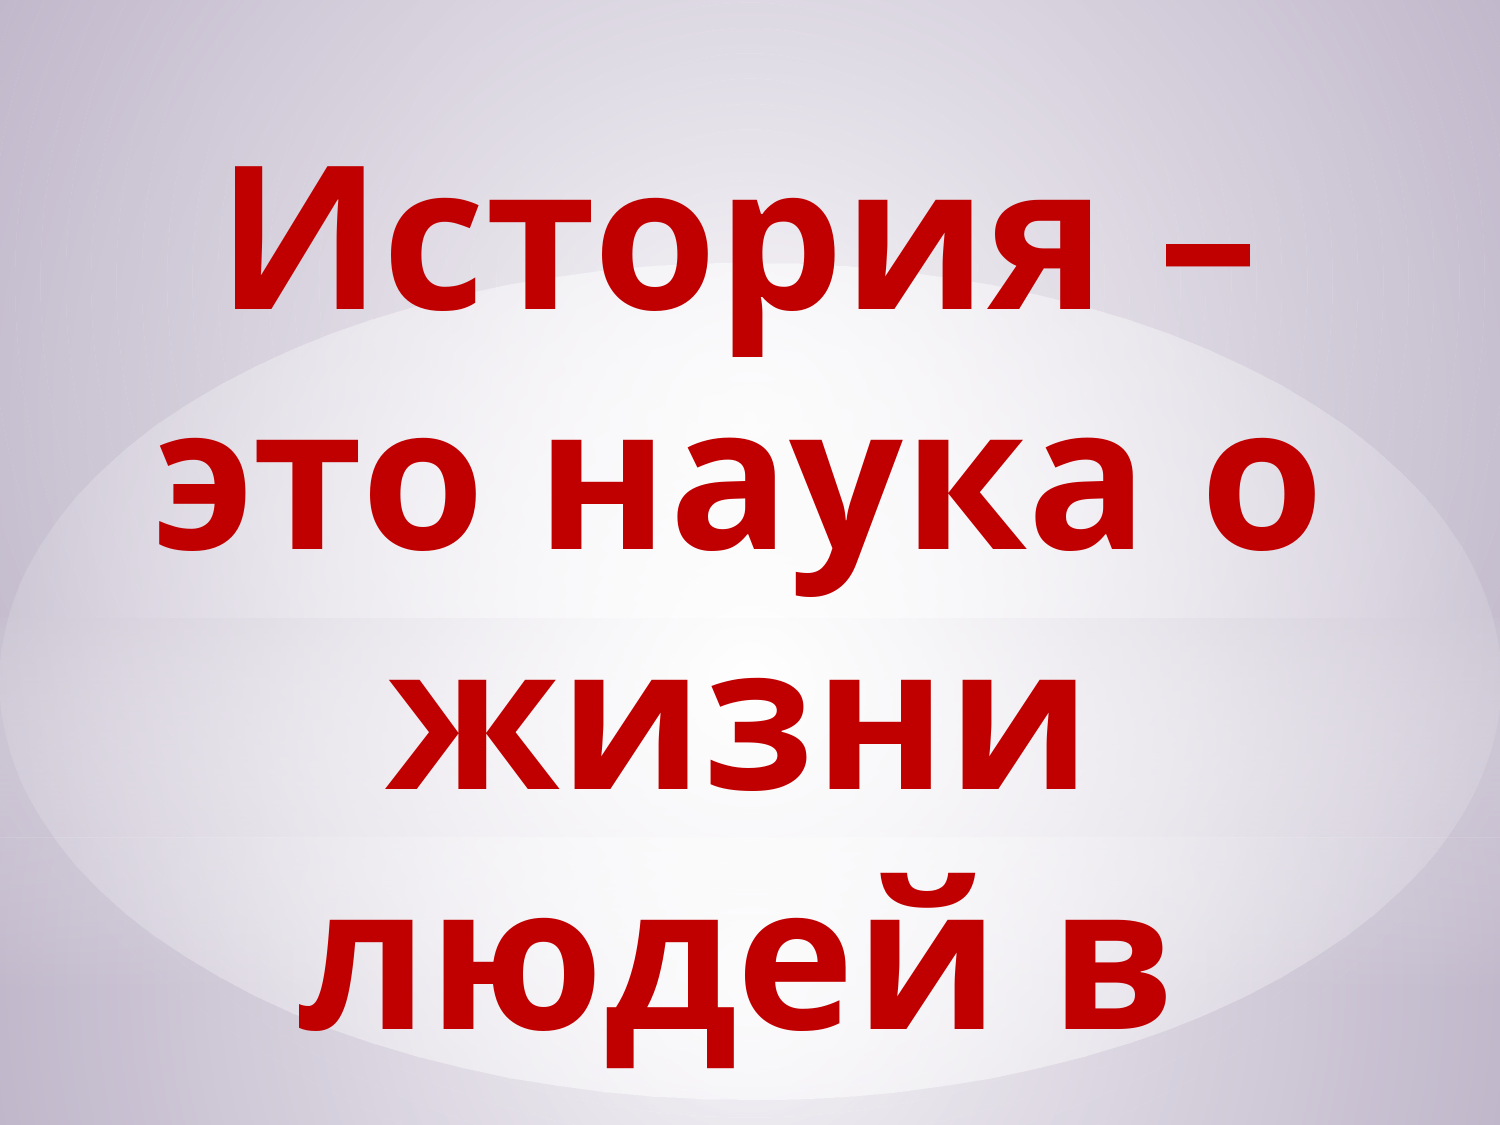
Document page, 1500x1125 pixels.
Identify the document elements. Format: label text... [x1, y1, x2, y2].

text_box История – это наука о жизни людей в прошлом [53, 101, 1424, 1125]
